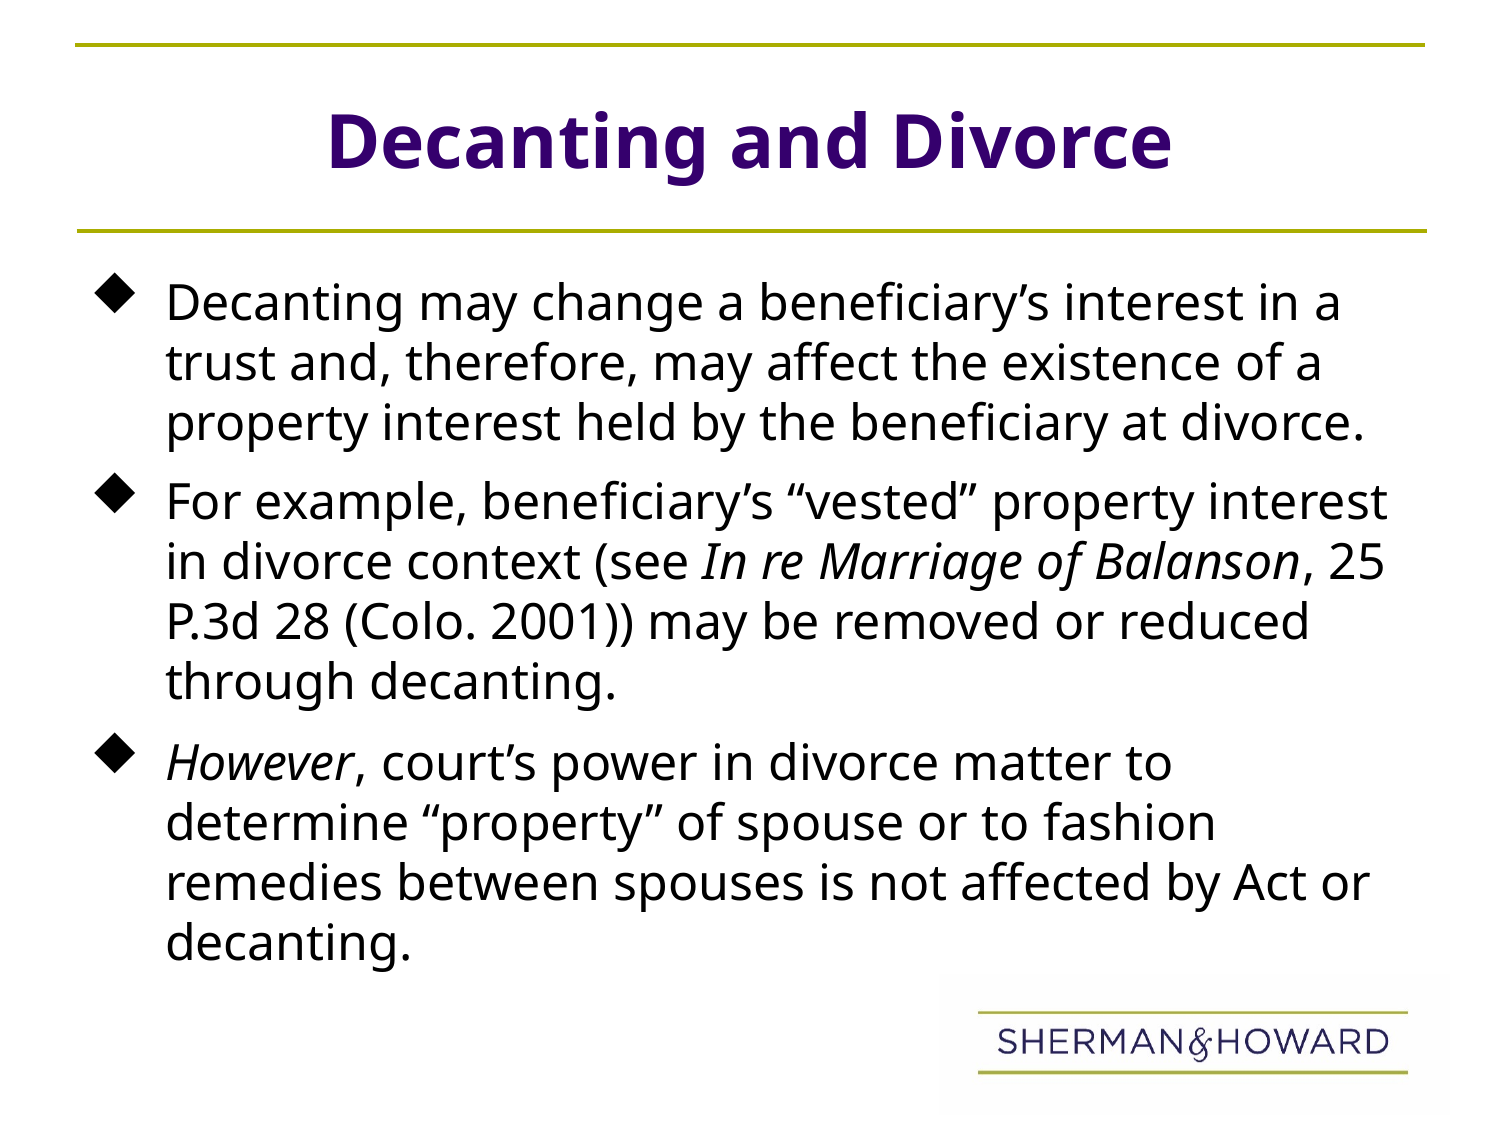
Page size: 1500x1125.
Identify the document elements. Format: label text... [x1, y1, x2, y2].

picture [939, 974, 1450, 1115]
title Decanting and Divorce [75, 45, 1425, 233]
list Decanting may change a beneficiary’s interest in a trust and, therefore, may affect the existence of a property interest held by the beneficiary at divorce. For example, beneficiary’s “vested” property interest in divorce context (see In re Marriage of Balanson, 25 P.3d 28 (Colo. 2001)) may be removed or reduced through decanting. However, court’s power in divorce matter to determine “property” of spouse or to fashion remedies between spouses is not affected by Act or decanting. [75, 262, 1425, 1005]
